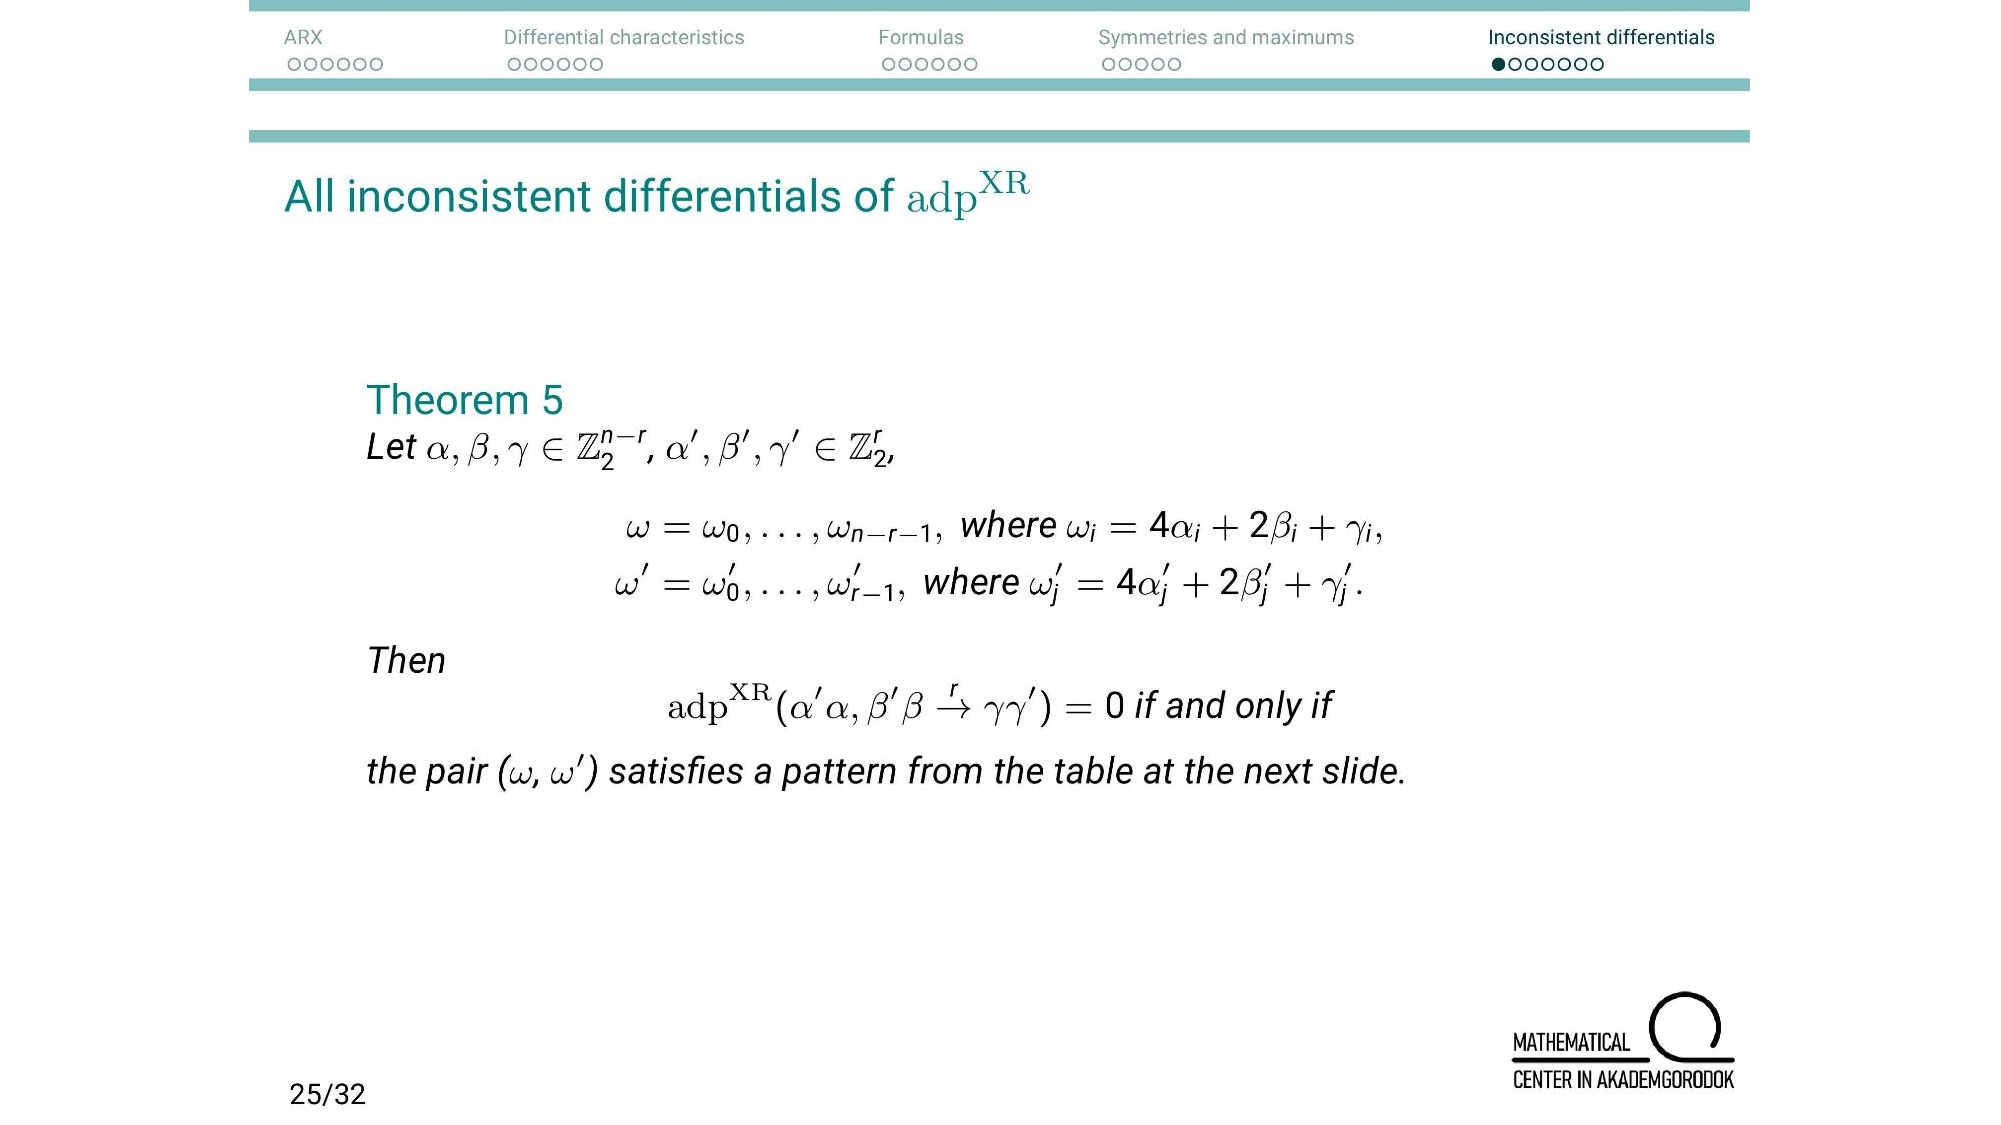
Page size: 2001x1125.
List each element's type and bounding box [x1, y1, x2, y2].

picture [249, 0, 1750, 1125]
